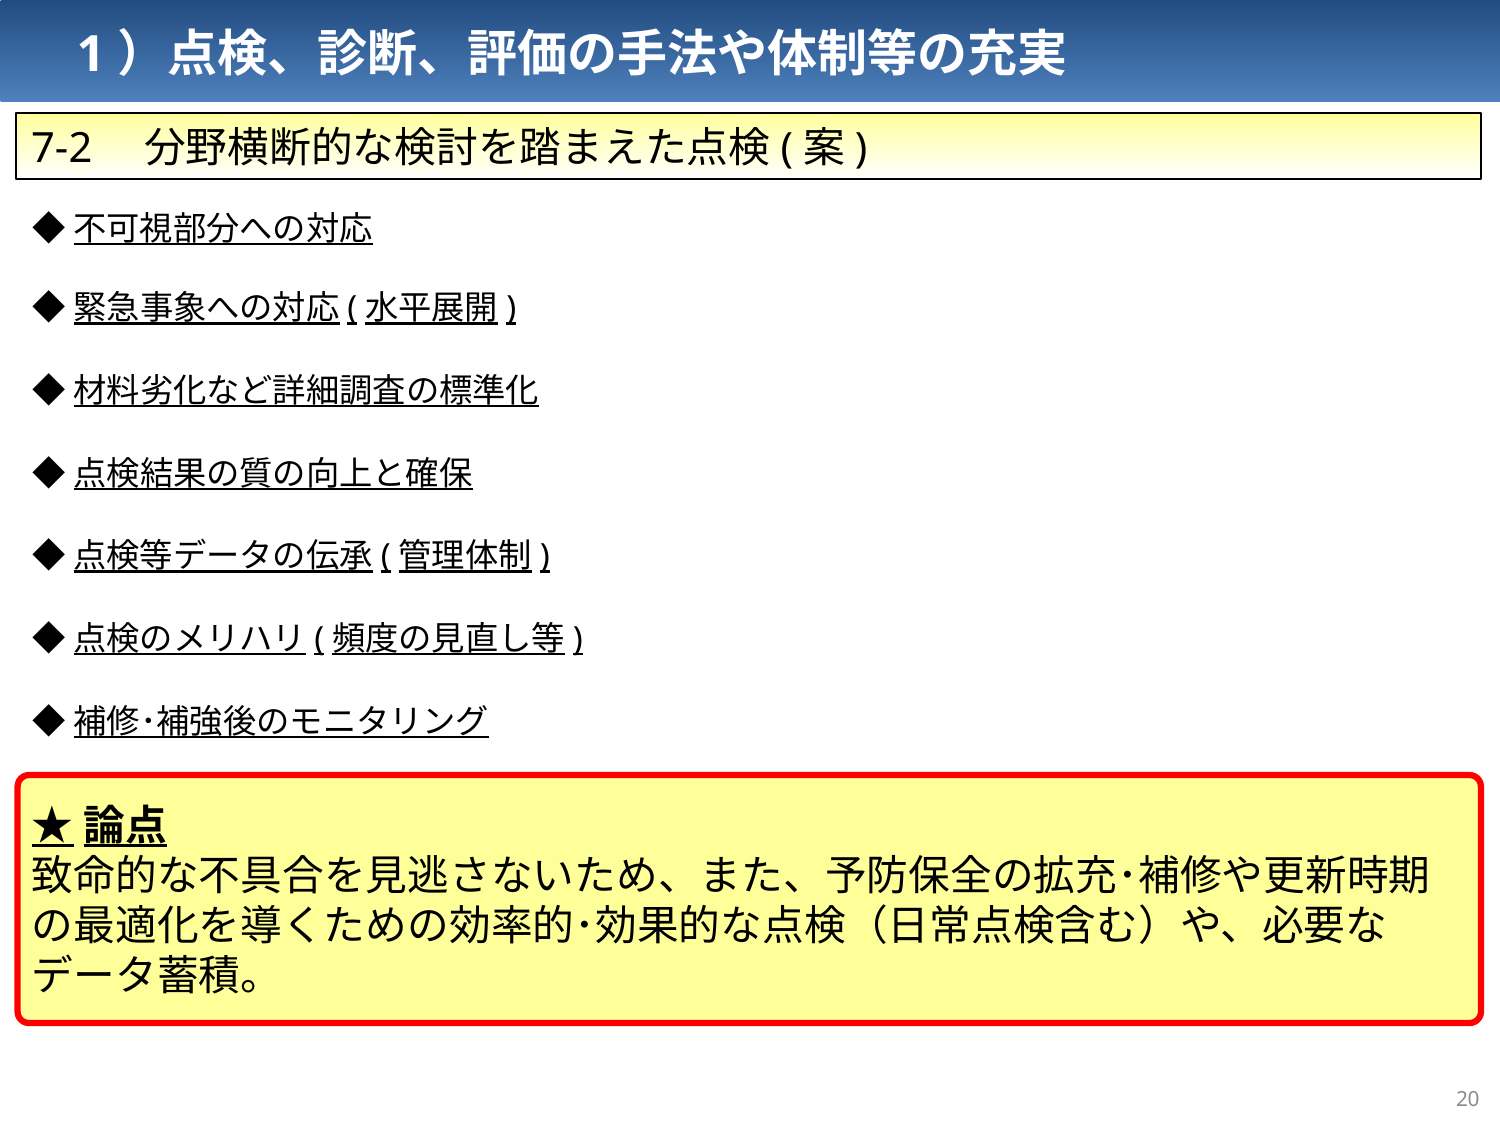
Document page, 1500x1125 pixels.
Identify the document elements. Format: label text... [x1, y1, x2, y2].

text_box ◆不可視部分への対応 [17, 199, 1481, 255]
text_box ◆材料劣化など詳細調査の標準化 [17, 361, 1481, 417]
text_box ◆緊急事象への対応(水平展開) [17, 278, 1481, 334]
text_box [0, 0, 1500, 102]
text_box 1）点検、診断、評価の手法や体制等の充実 [0, 14, 1424, 89]
text_box ◆点検結果の質の向上と確保 [17, 444, 1481, 499]
text_box 7-2 分野横断的な検討を踏まえた点検(案) [16, 112, 1481, 179]
slide_number 19 [1144, 1069, 1495, 1125]
text_box ◆点検のメリハリ(頻度の見直し等) [17, 609, 1481, 665]
text_box ◆補修･補強後のモニタリング [17, 692, 1481, 747]
text_box ◆点検等データの伝承(管理体制) [17, 527, 1481, 582]
text_box ★論点 致命的な不具合を見逃さないため、また、予防保全の拡充･補修や更新時期の最適化を導くための効率的･効果的な点検（日常点検含む）や、必要なデータ蓄積。 [17, 775, 1481, 1024]
